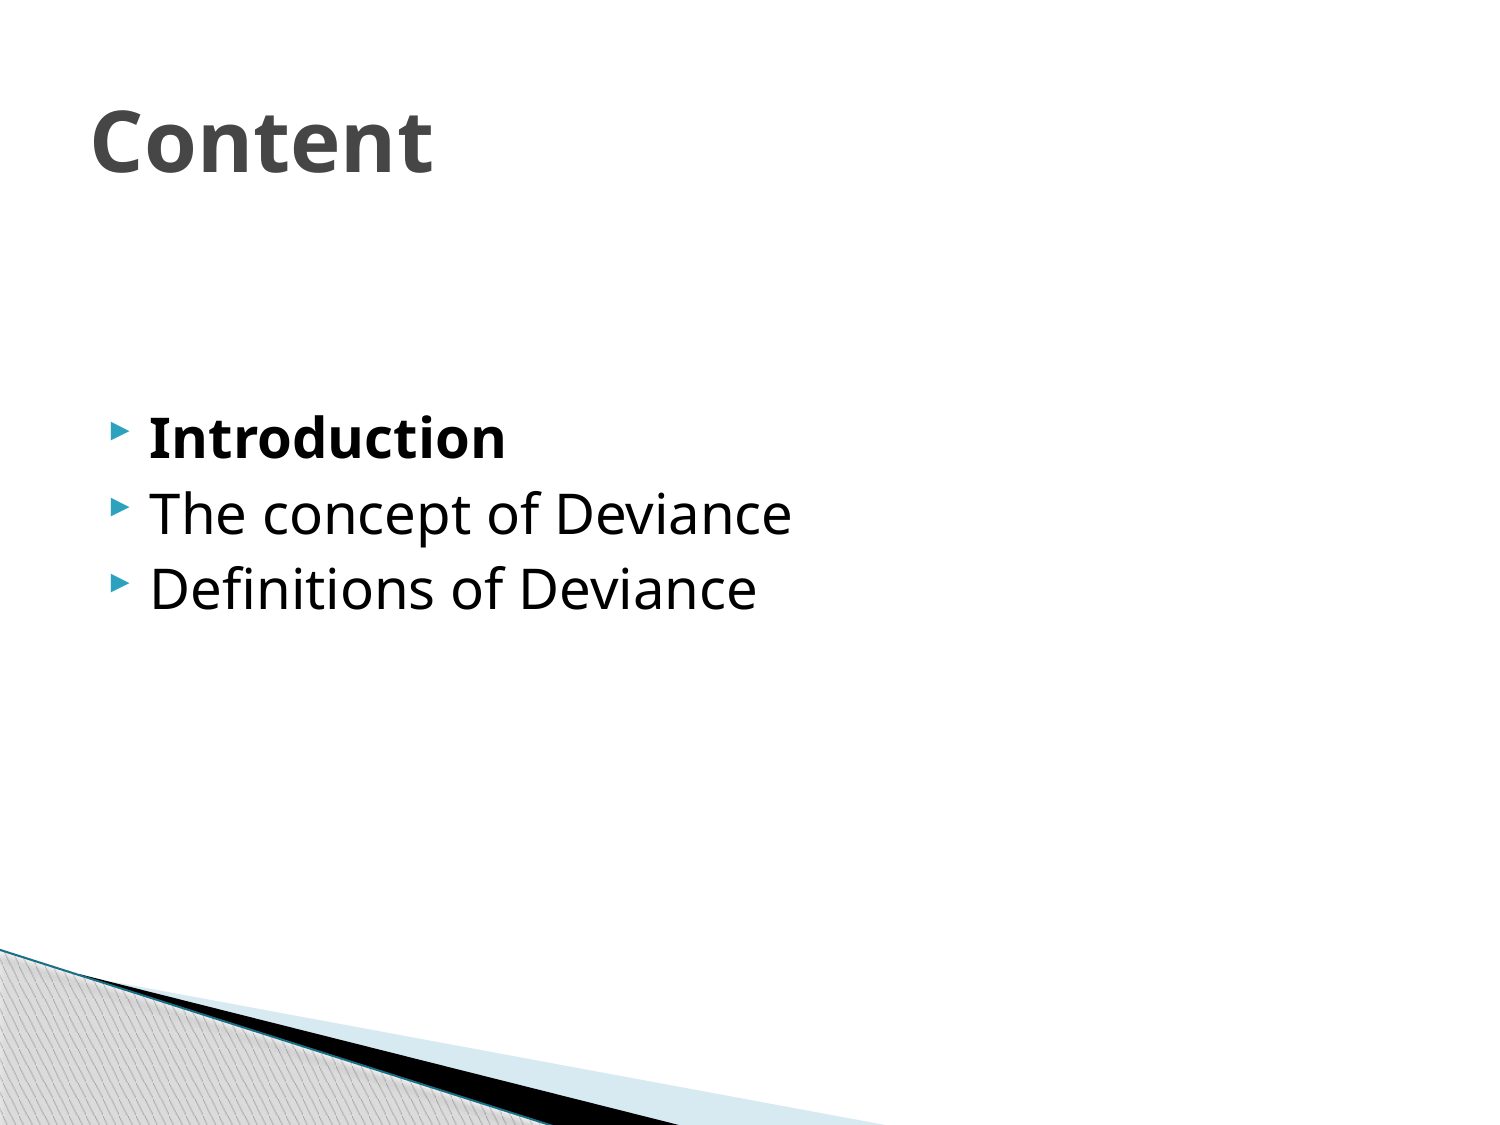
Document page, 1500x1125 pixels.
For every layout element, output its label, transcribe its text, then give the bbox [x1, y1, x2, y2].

list Introduction The concept of Deviance Definitions of Deviance [75, 243, 1425, 986]
title Content [75, 45, 1425, 233]
